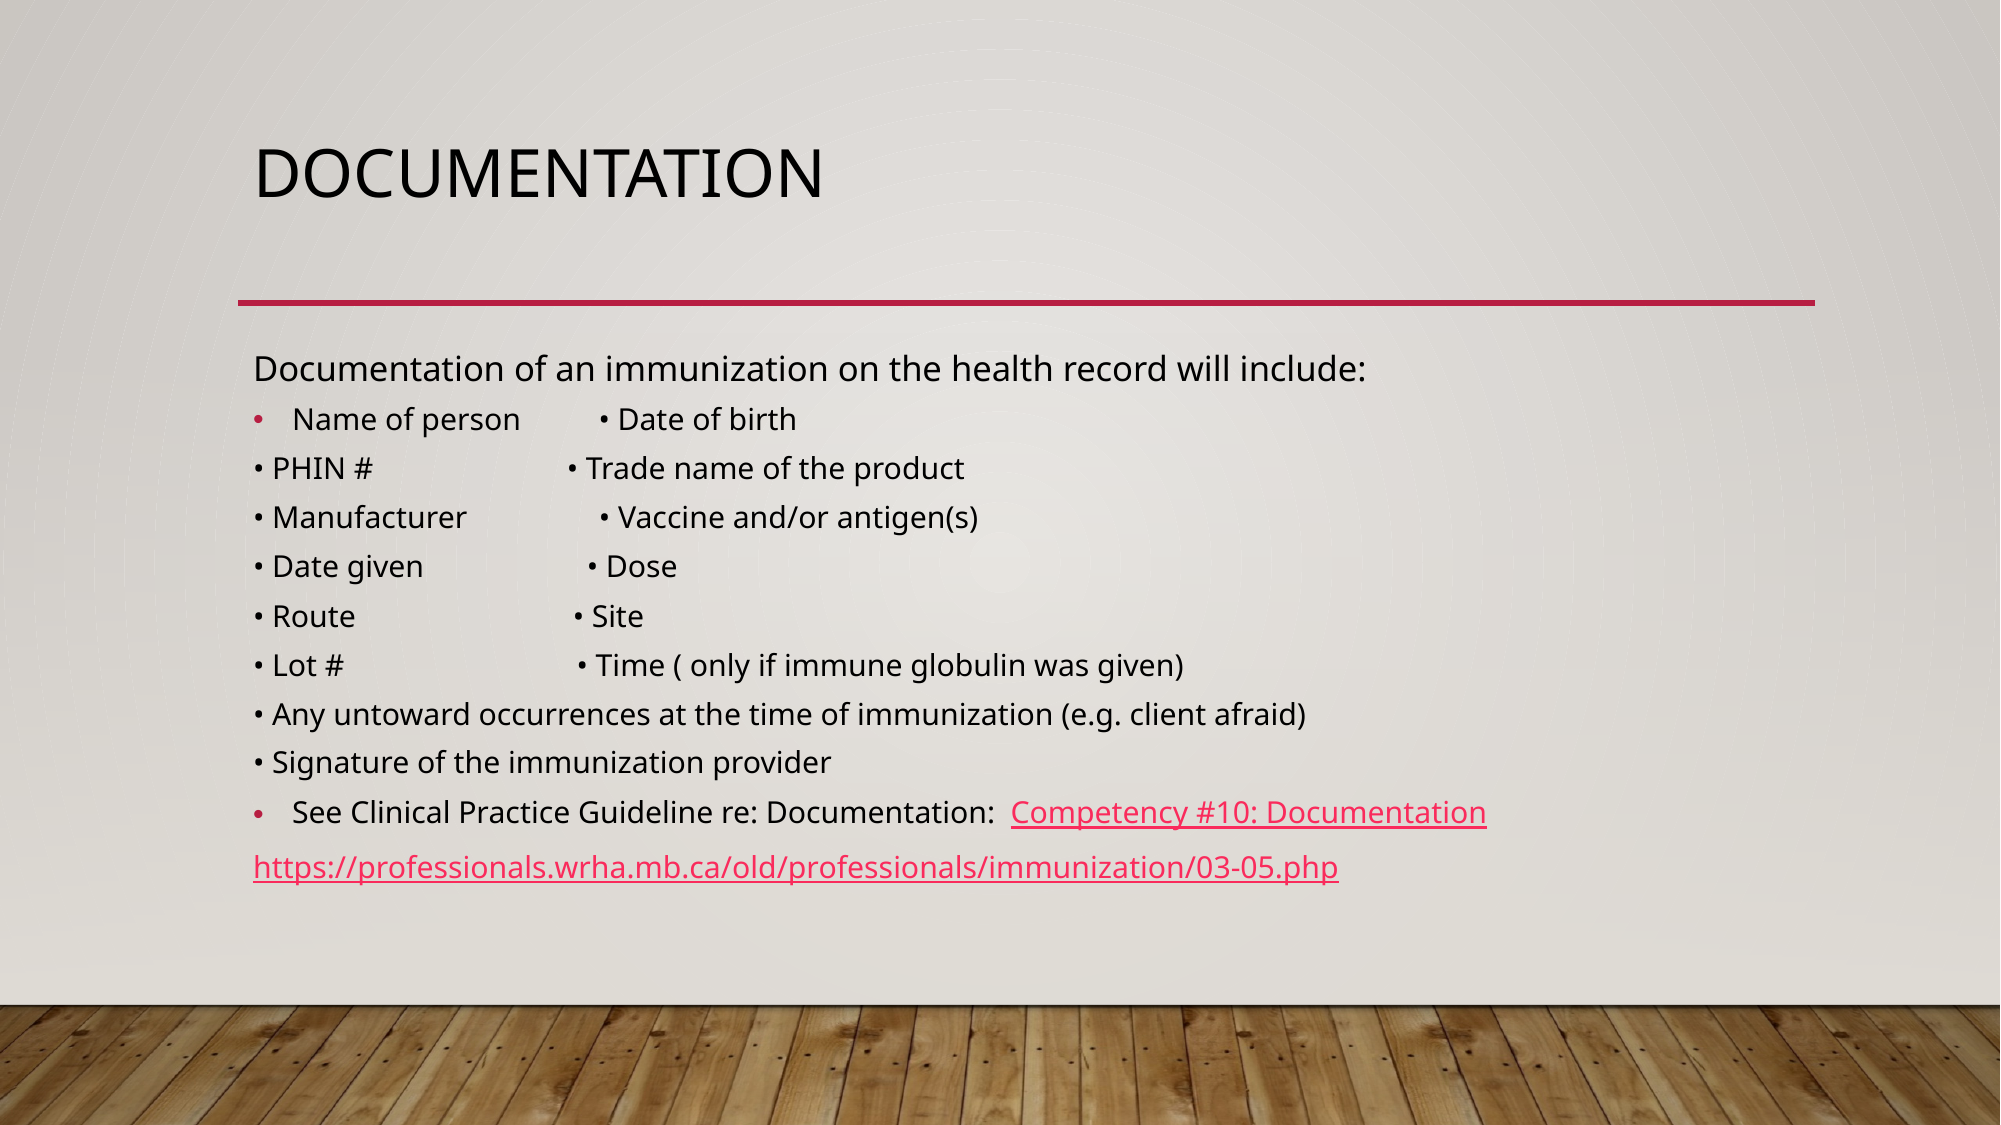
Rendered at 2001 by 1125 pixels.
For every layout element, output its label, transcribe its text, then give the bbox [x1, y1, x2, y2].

picture [0, 1005, 2000, 1125]
list Documentation of an immunization on the health record will include: Name of person • Date of birth • PHIN # • Trade name of the product • Manufacturer • Vaccine and/or antigen(s) • Date given • Dose • Route • Site • Lot # • Time ( only if immune globulin was given) • Any untoward occurrences at the time of immunization (e.g. client afraid) • Signature of the immunization provider See Clinical Practice Guideline re: Documentation: Competency #10: Documentation https://professionals.wrha.mb.ca/old/professionals/immunization/03-05.php [238, 330, 1814, 897]
title Documentation [238, 131, 1814, 305]
